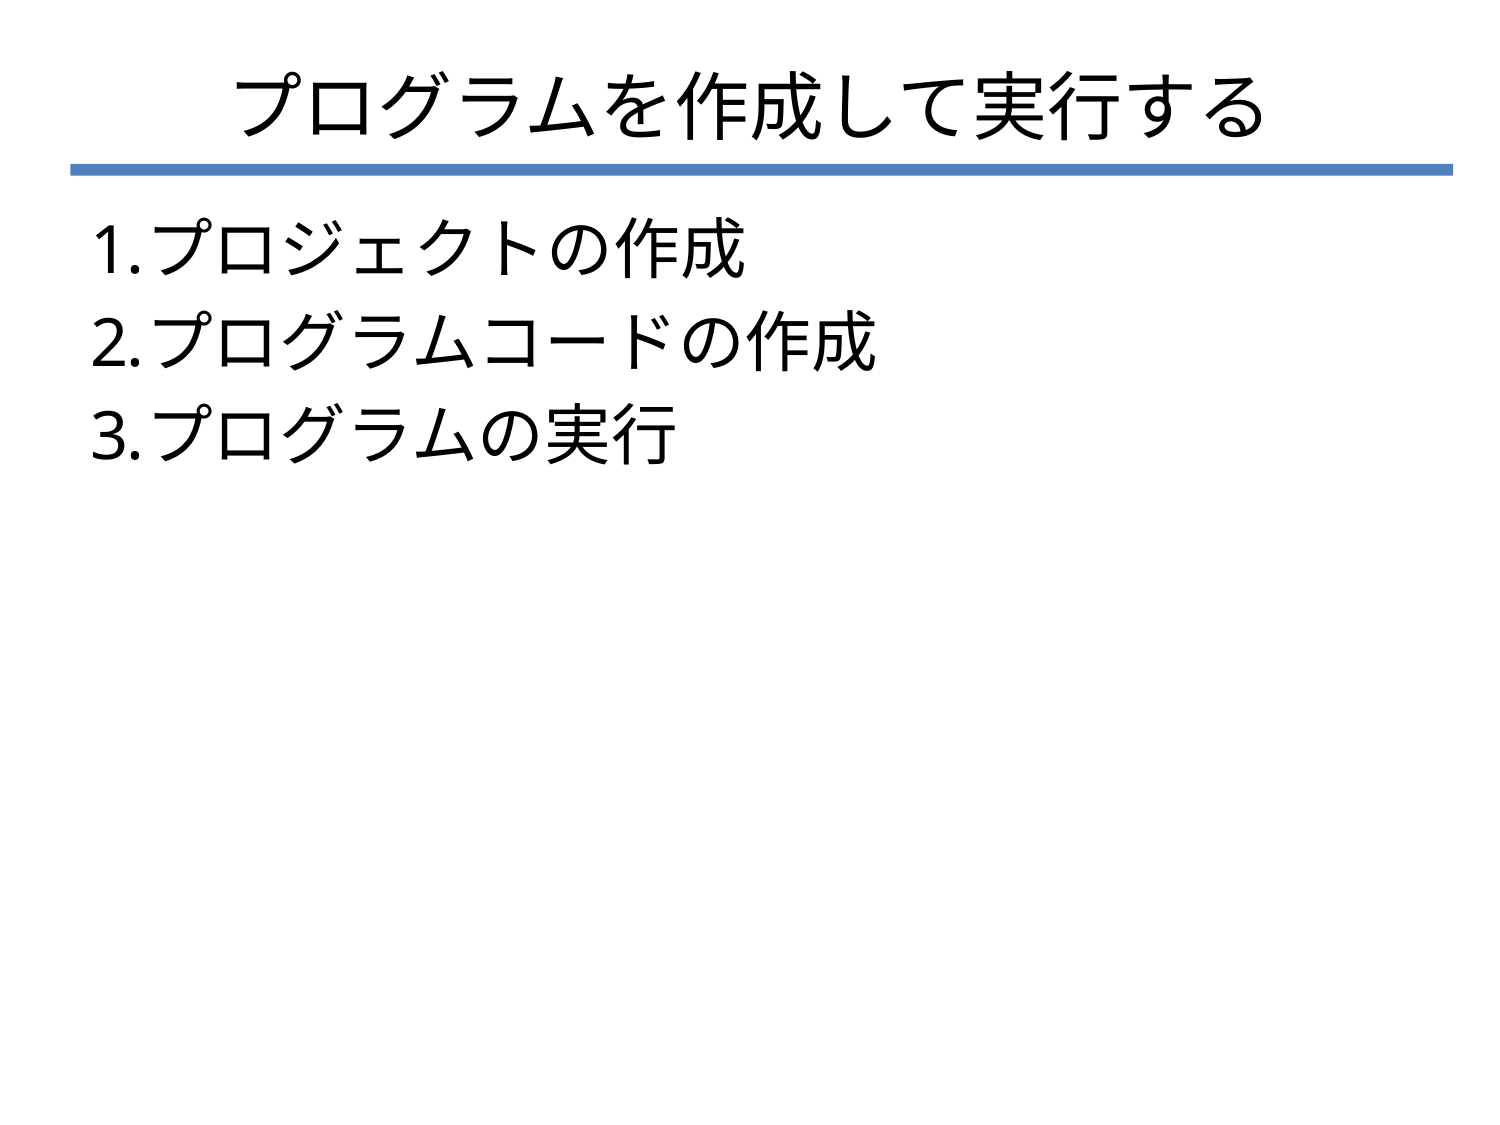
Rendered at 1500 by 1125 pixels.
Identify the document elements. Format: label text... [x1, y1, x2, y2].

list プロジェクトの作成 プログラムコードの作成 プログラムの実行 [75, 199, 1425, 1020]
title プログラムを作成して実行する [75, 45, 1425, 164]
